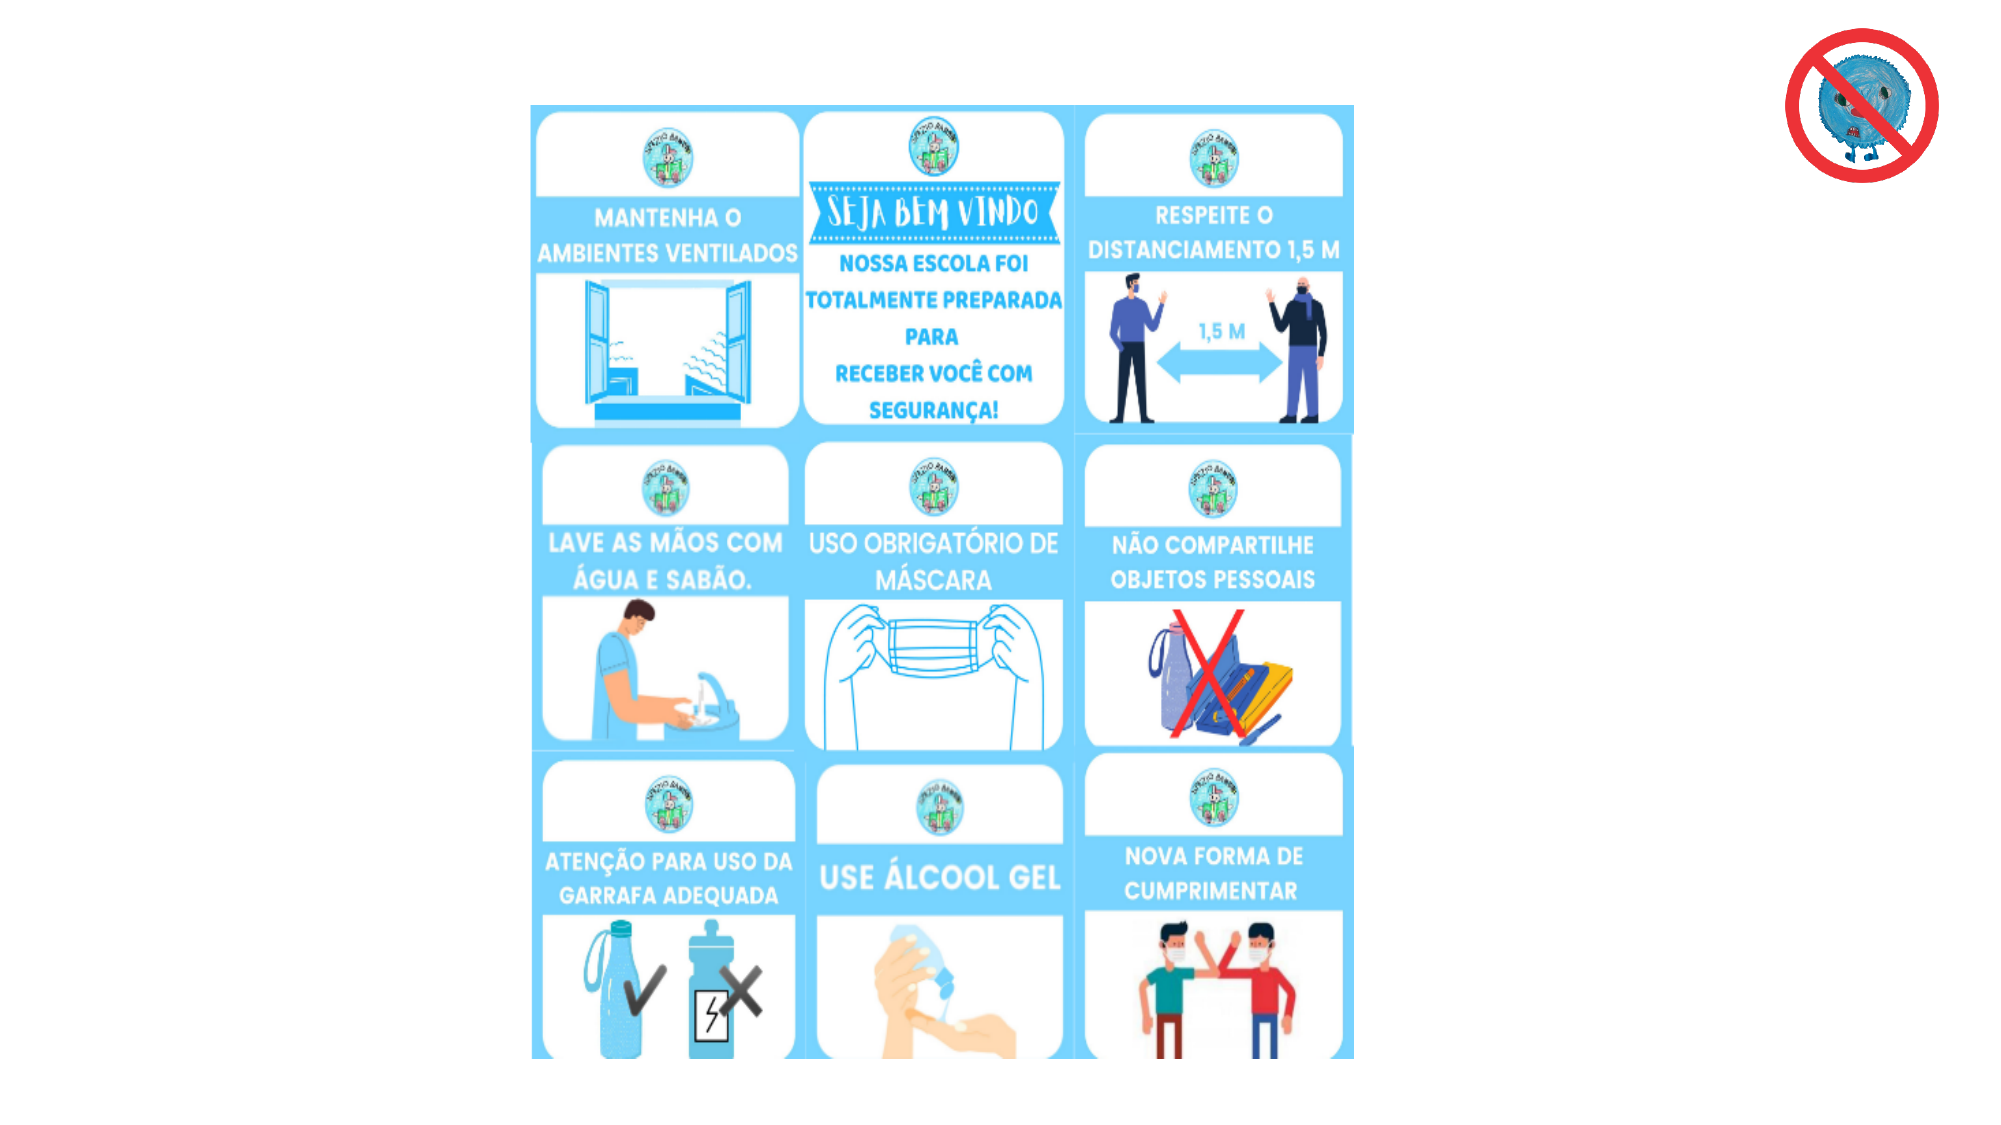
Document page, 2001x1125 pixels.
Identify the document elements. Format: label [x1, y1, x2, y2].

list [528, 105, 1354, 1060]
picture [1785, 28, 1939, 183]
